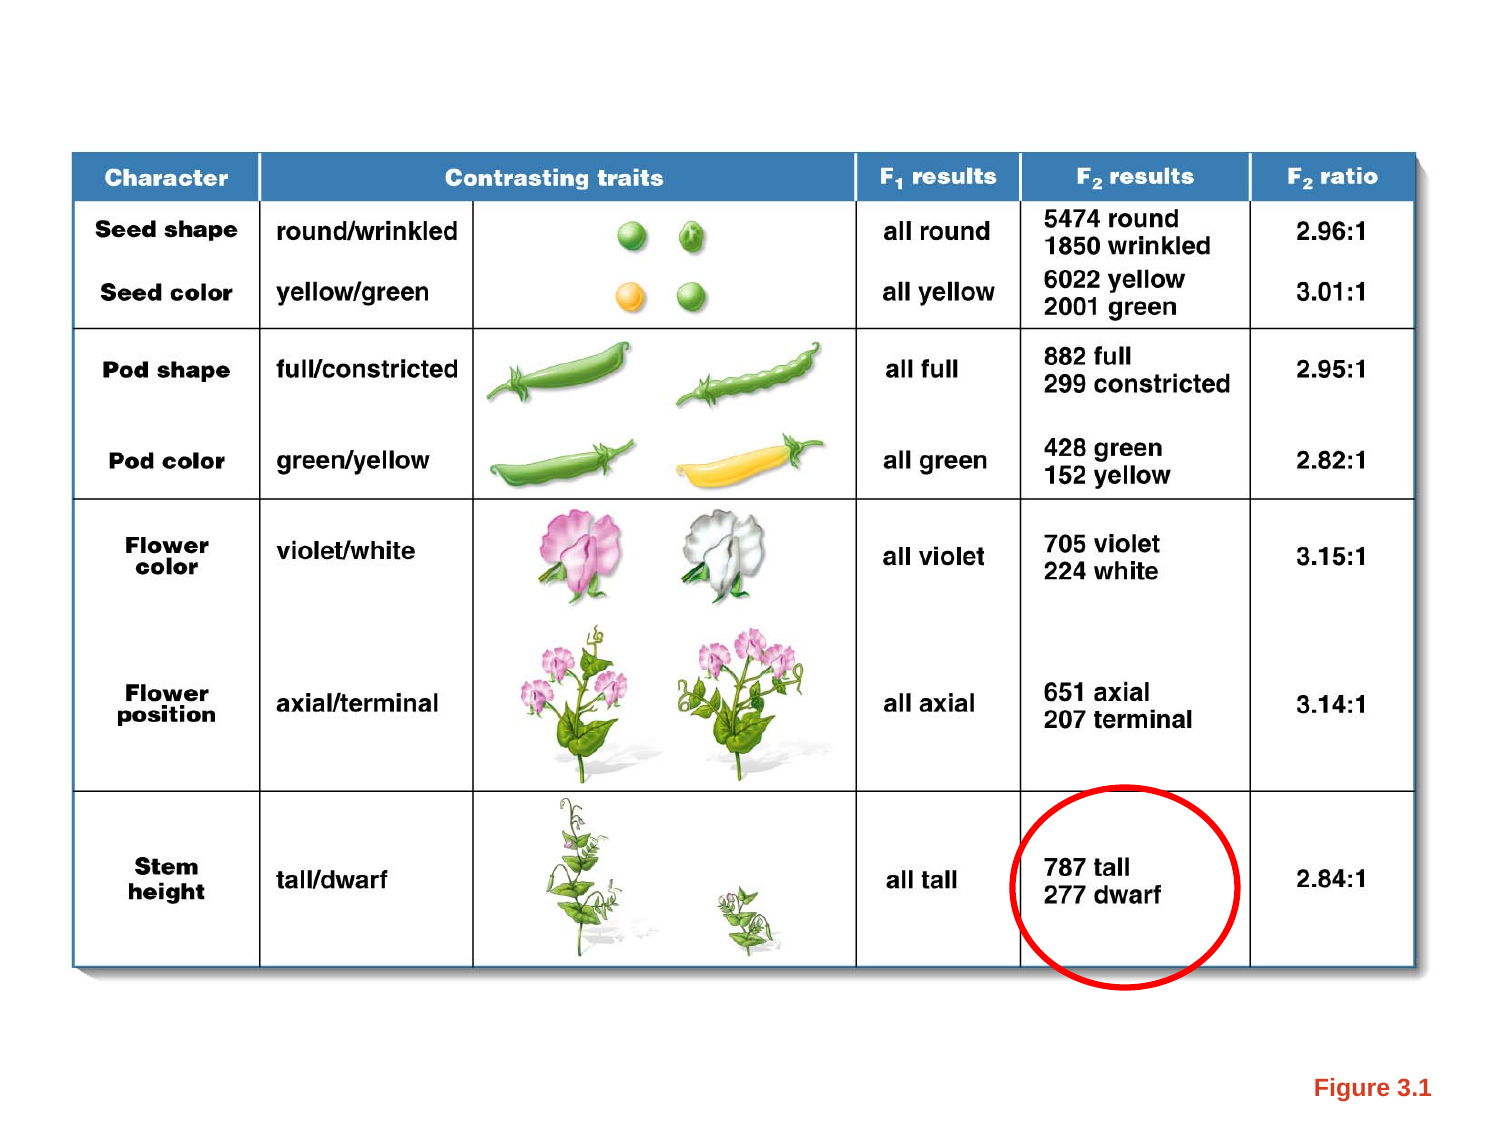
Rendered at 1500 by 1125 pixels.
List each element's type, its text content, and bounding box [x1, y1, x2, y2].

text_box Figure 3.1 [1012, 1064, 1500, 1109]
picture [50, 128, 1450, 997]
